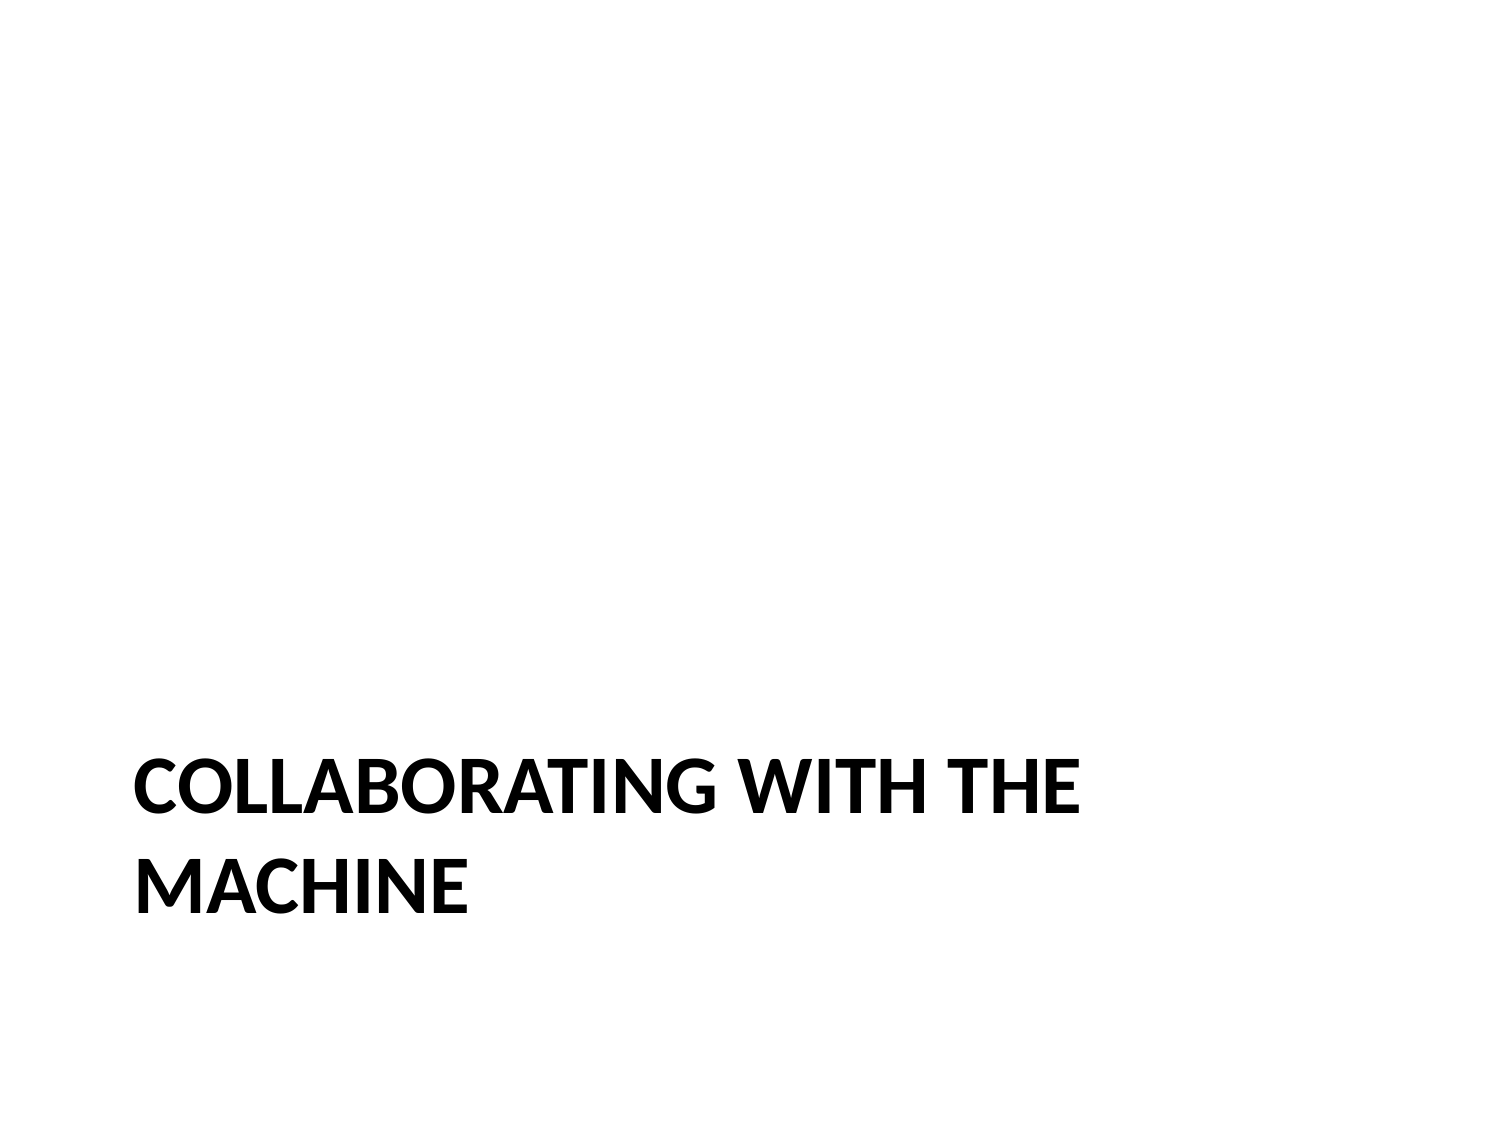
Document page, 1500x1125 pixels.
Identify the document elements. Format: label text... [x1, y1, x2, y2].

title Collaborating with the machine [118, 722, 1394, 947]
